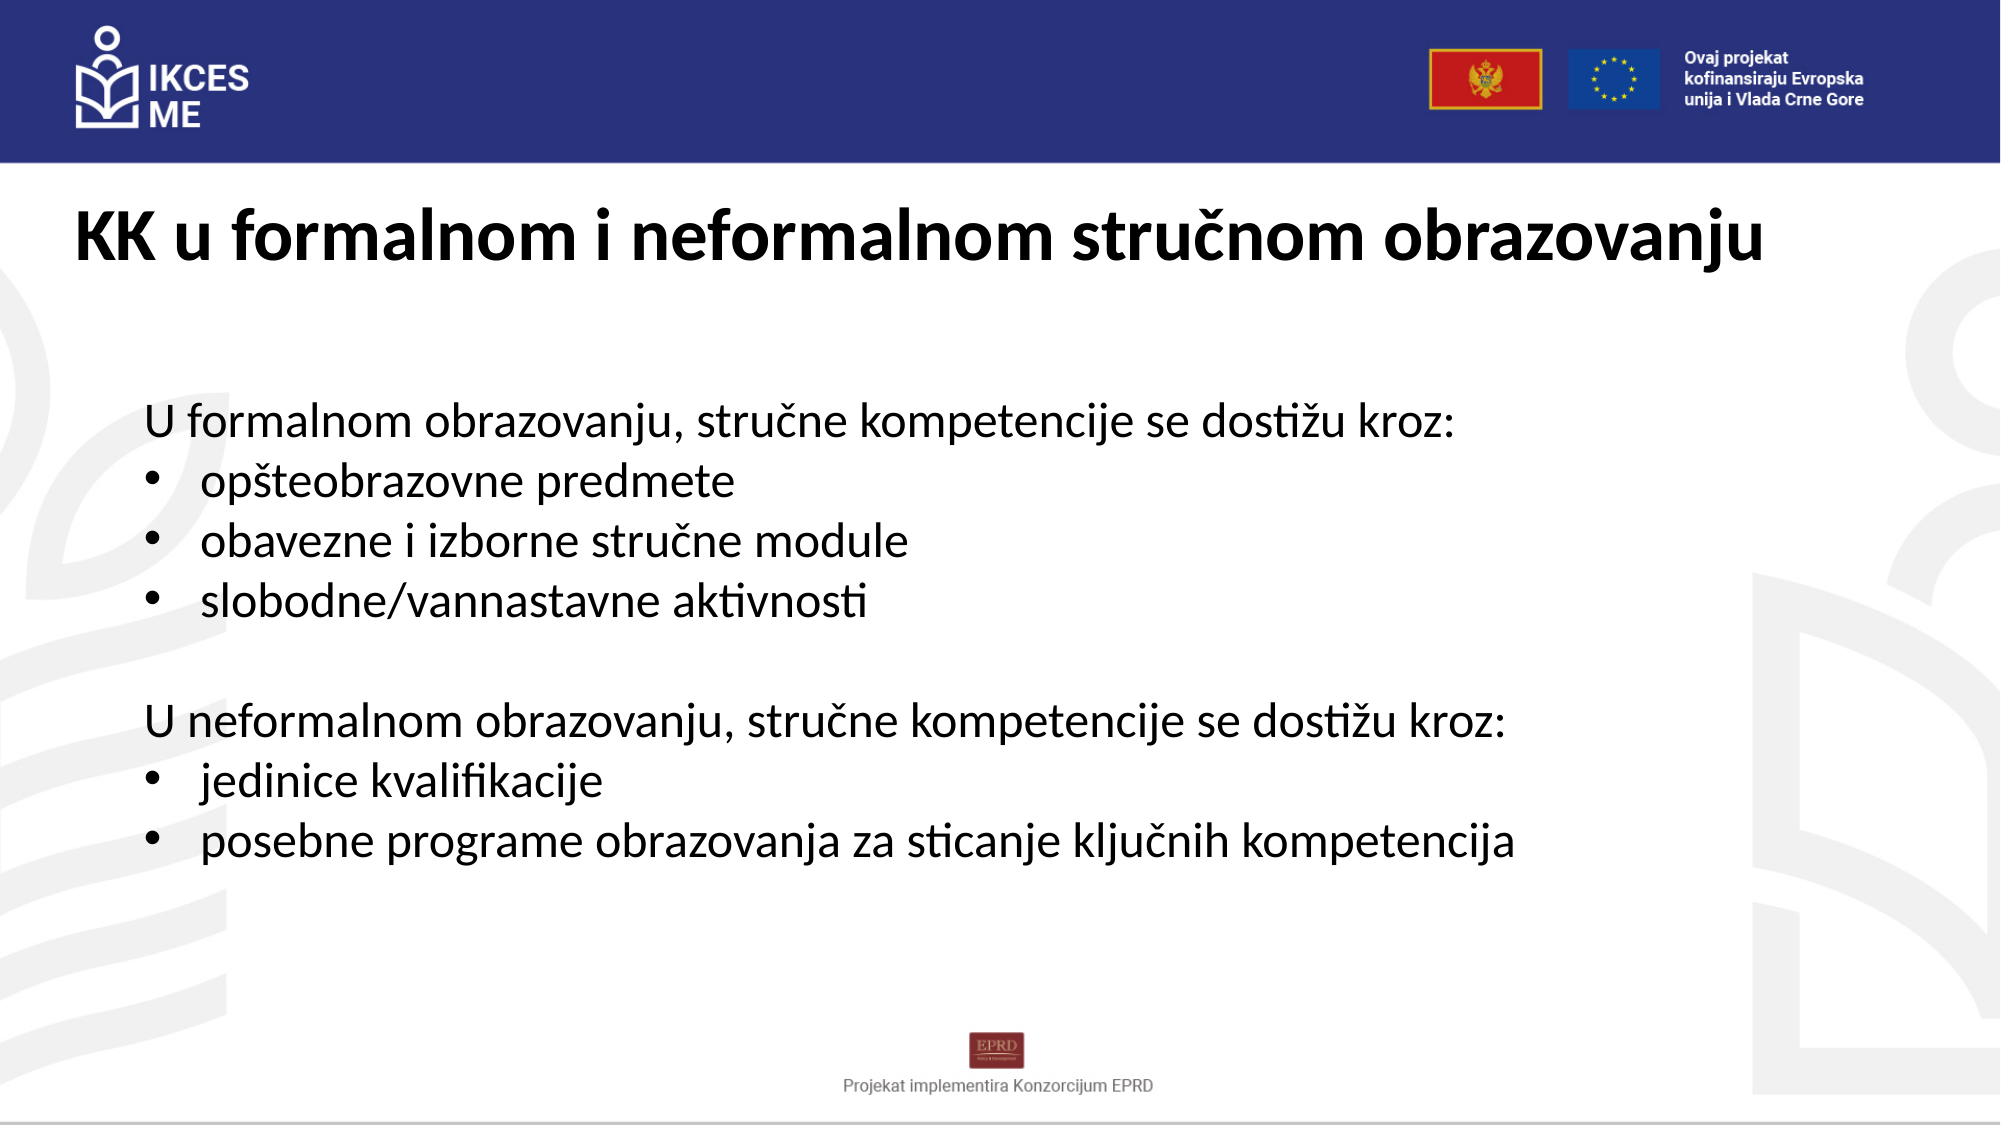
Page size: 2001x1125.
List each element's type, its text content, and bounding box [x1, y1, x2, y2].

title KK u formalnom i neformalnom stručnom obrazovanju [60, 211, 1960, 354]
text_box U formalnom obrazovanju, stručne kompetencije se dostižu kroz: opšteobrazovne predmete obavezne i izborne stručne module slobodne/vannastavne aktivnosti U neformalnom obrazovanju, stručne kompetencije se dostižu kroz: jedinice kvalifikacije posebne programe obrazovanja za sticanje ključnih kompetencija [129, 380, 1783, 935]
picture [0, 0, 2001, 1125]
text_box [129, 327, 1882, 1106]
